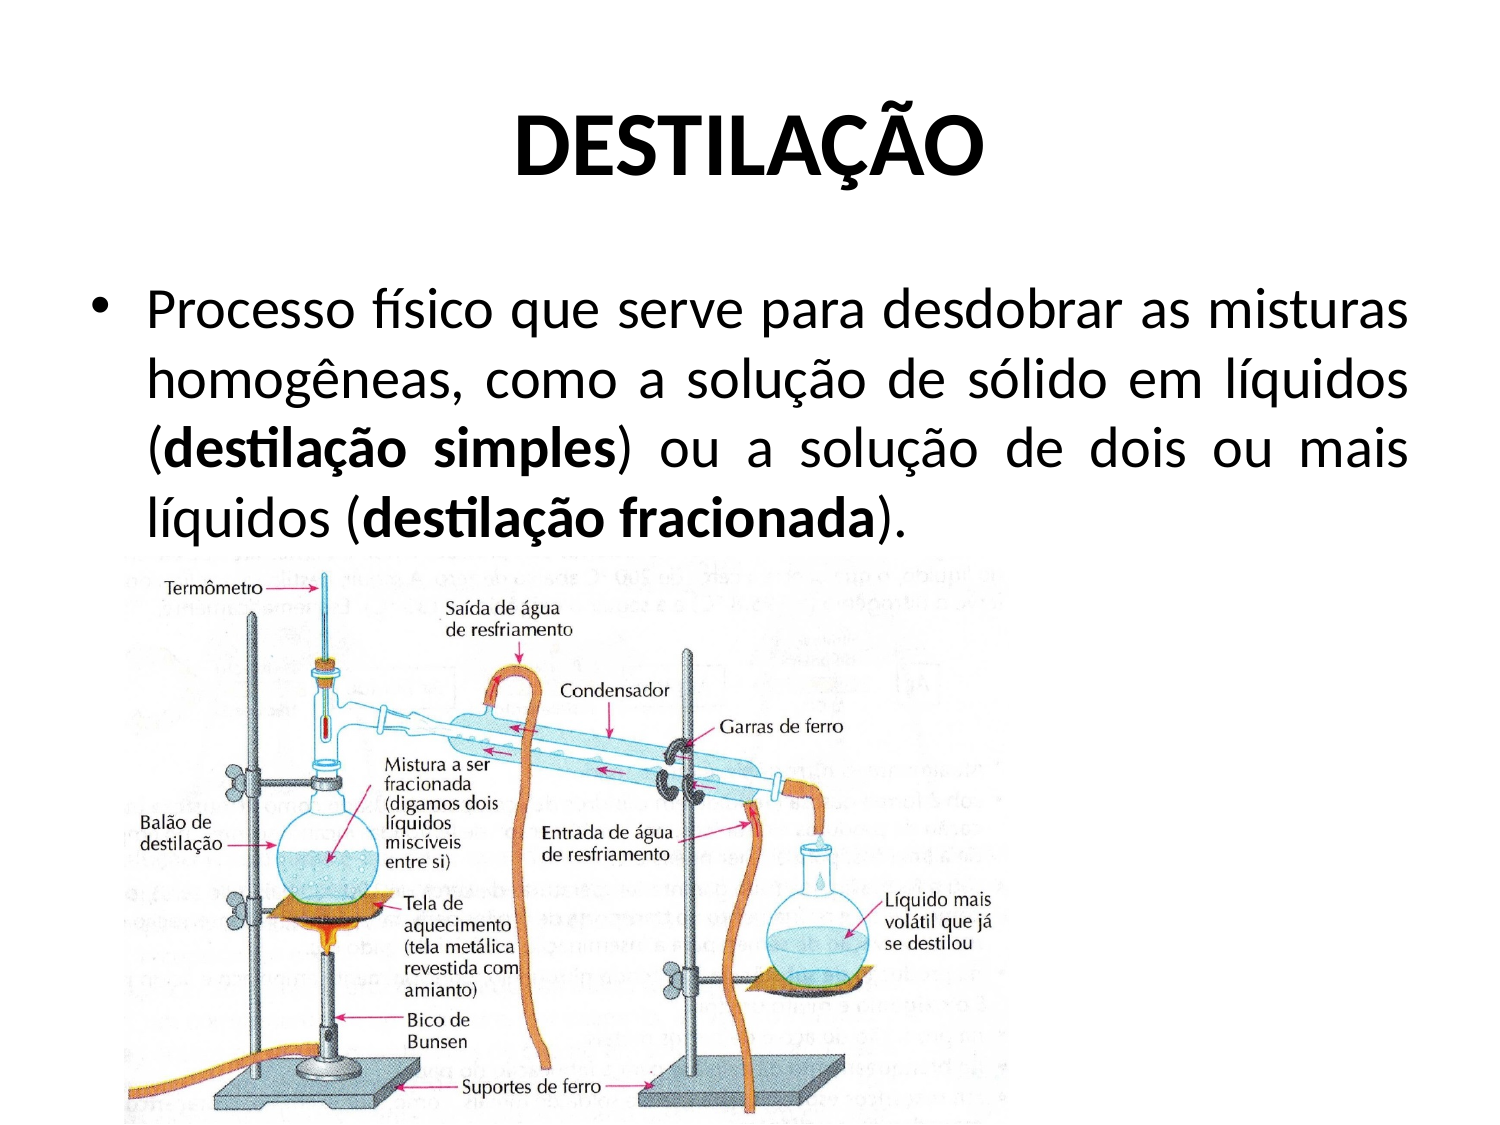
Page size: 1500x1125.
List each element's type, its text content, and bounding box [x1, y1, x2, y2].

picture [124, 555, 1010, 1124]
title DESTILAÇÃO [75, 45, 1425, 233]
list Processo físico que serve para desdobrar as misturas homogêneas, como a solução de sólido em líquidos (destilação simples) ou a solução de dois ou mais líquidos (destilação fracionada). [75, 262, 1425, 1005]
